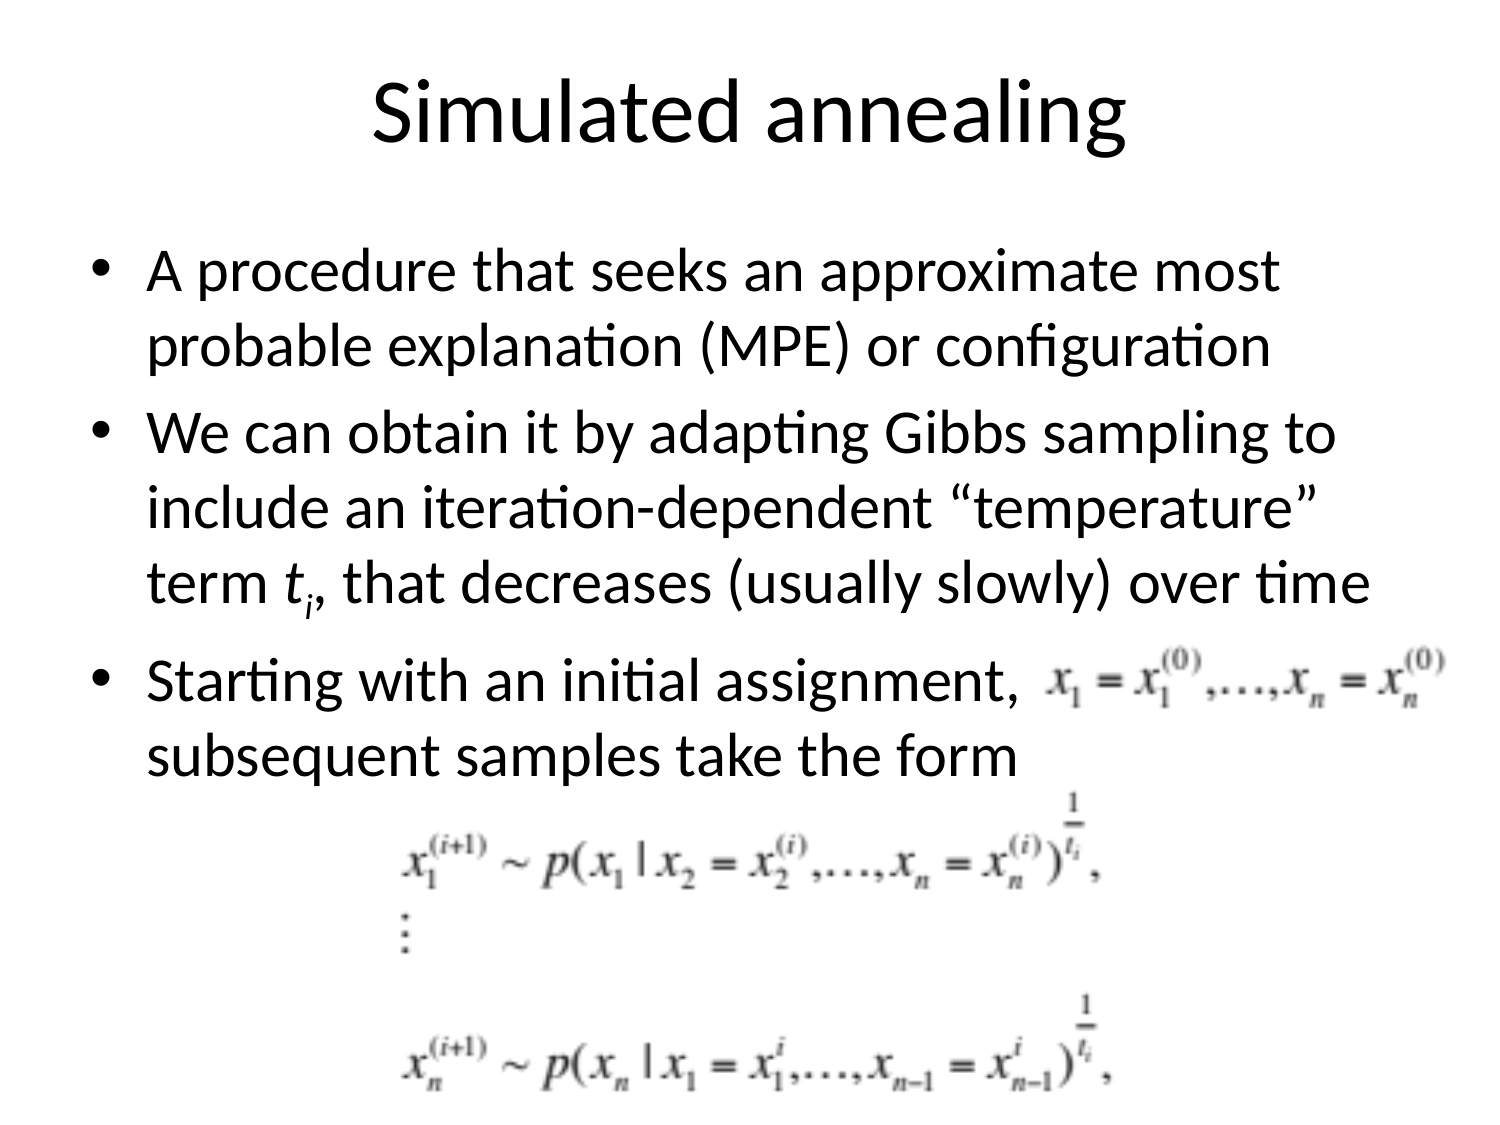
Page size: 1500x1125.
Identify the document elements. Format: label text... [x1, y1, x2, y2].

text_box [395, 781, 1118, 1099]
list A procedure that seeks an approximate most probable explanation (MPE) or configuration We can obtain it by adapting Gibbs sampling to include an iteration-dependent “temperature” term ti, that decreases (usually slowly) over time Starting with an initial assignment, subsequent samples take the form [75, 221, 1425, 1023]
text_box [1040, 636, 1450, 717]
title Simulated annealing [75, 11, 1425, 200]
